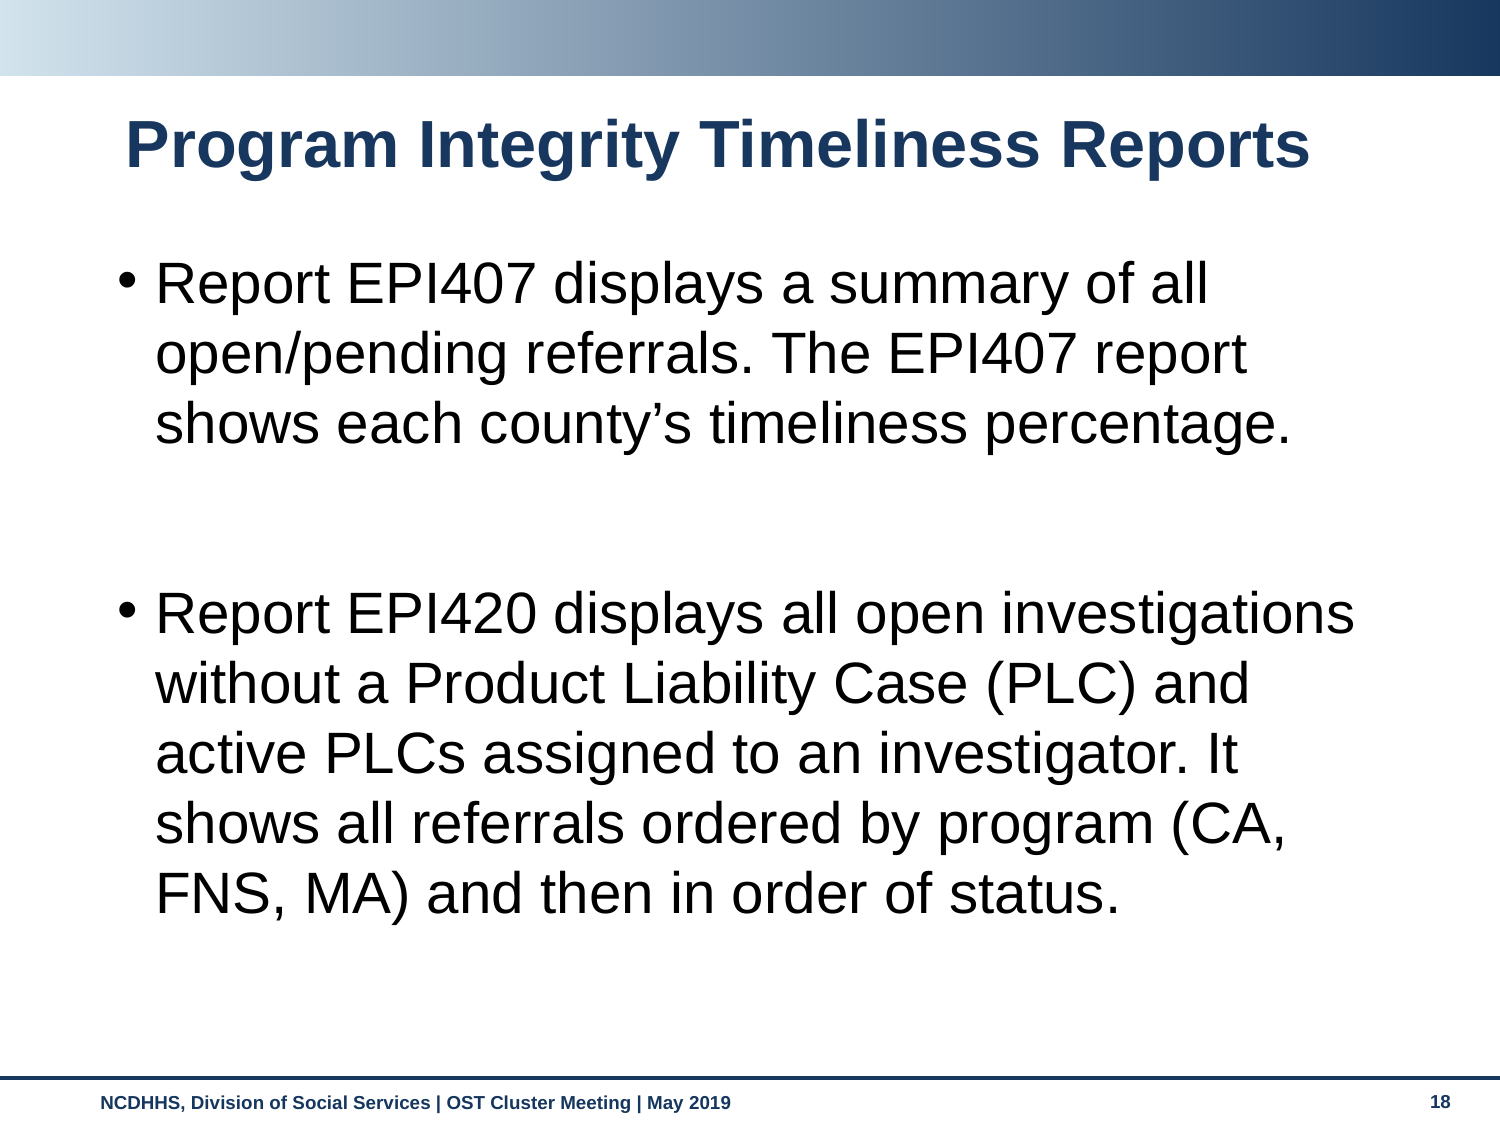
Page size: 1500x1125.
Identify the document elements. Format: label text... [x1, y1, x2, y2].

list Report EPI407 displays a summary of all open/pending referrals. The EPI407 report shows each county’s timeliness percentage. Report EPI420 displays all open investigations without a Product Liability Case (PLC) and active PLCs assigned to an investigator. It shows all referrals ordered by program (CA, FNS, MA) and then in order of status. [103, 237, 1398, 1025]
title Program Integrity Timeliness Reports [110, 102, 1398, 193]
